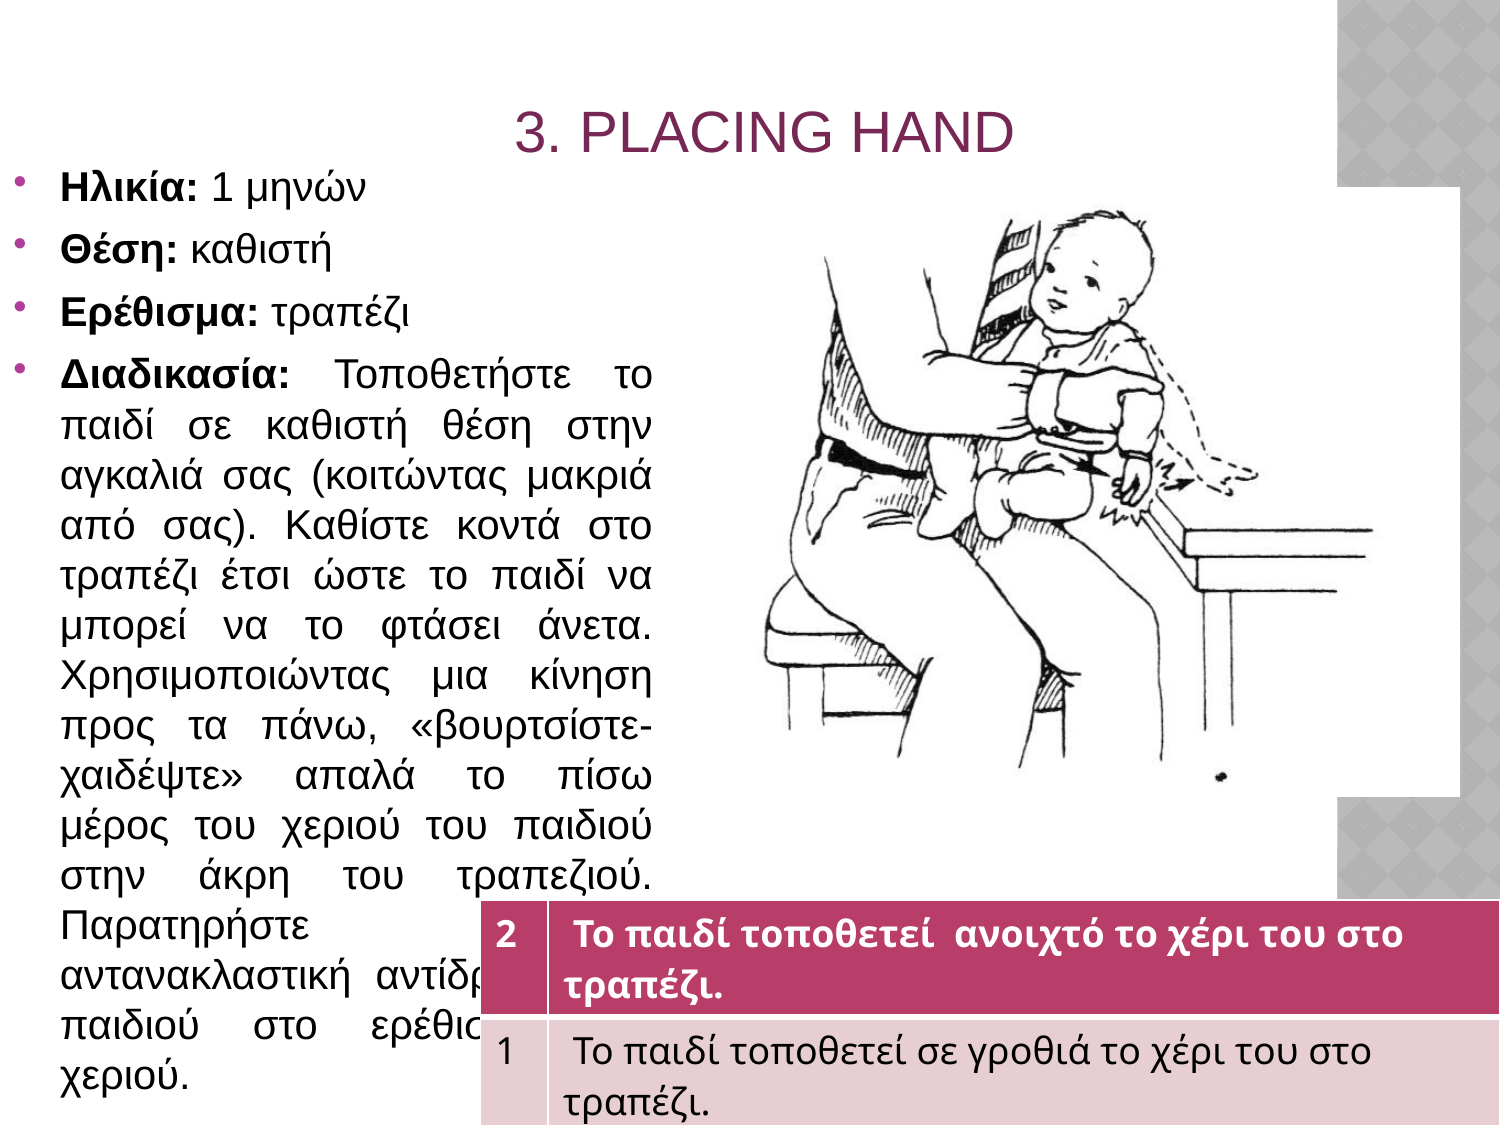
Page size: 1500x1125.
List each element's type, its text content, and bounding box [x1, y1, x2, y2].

table_cell Το παίρνει μόνο έναν κύβο. [1337, 0, 1500, 899]
title 3. Placing Hand [82, 0, 1432, 164]
list Ηλικία: 1 μηνών Θέση: καθιστή Ερέθισμα: τραπέζι Διαδικασία: Τοποθετήστε το παιδί σε καθιστή θέση στην αγκαλιά σας (κοιτώντας μακριά από σας). Καθίστε κοντά στο τραπέζι έτσι ώστε το παιδί να μπορεί να το φτάσει άνετα. Χρησιμοποιώντας μια κίνηση προς τα πάνω, «βουρτσίστε-χαιδέψτε» απαλά το πίσω μέρος του χεριού του παιδιού στην άκρη του τραπεζιού. Παρατηρήστε την αντανακλαστική αντίδραση του παιδιού στο ερέθισμα του χεριού. [0, 152, 668, 868]
table_header Το παιδί τοποθετεί ανοιχτό το χέρι του στο τραπέζι. [549, 901, 1499, 1014]
table_header 2 [481, 901, 547, 1014]
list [667, 187, 1461, 798]
table_cell Το παιδί τοποθετεί σε γροθιά το χέρι του στο τραπέζι. [549, 1020, 1499, 1125]
table_cell 1 [481, 1020, 547, 1125]
